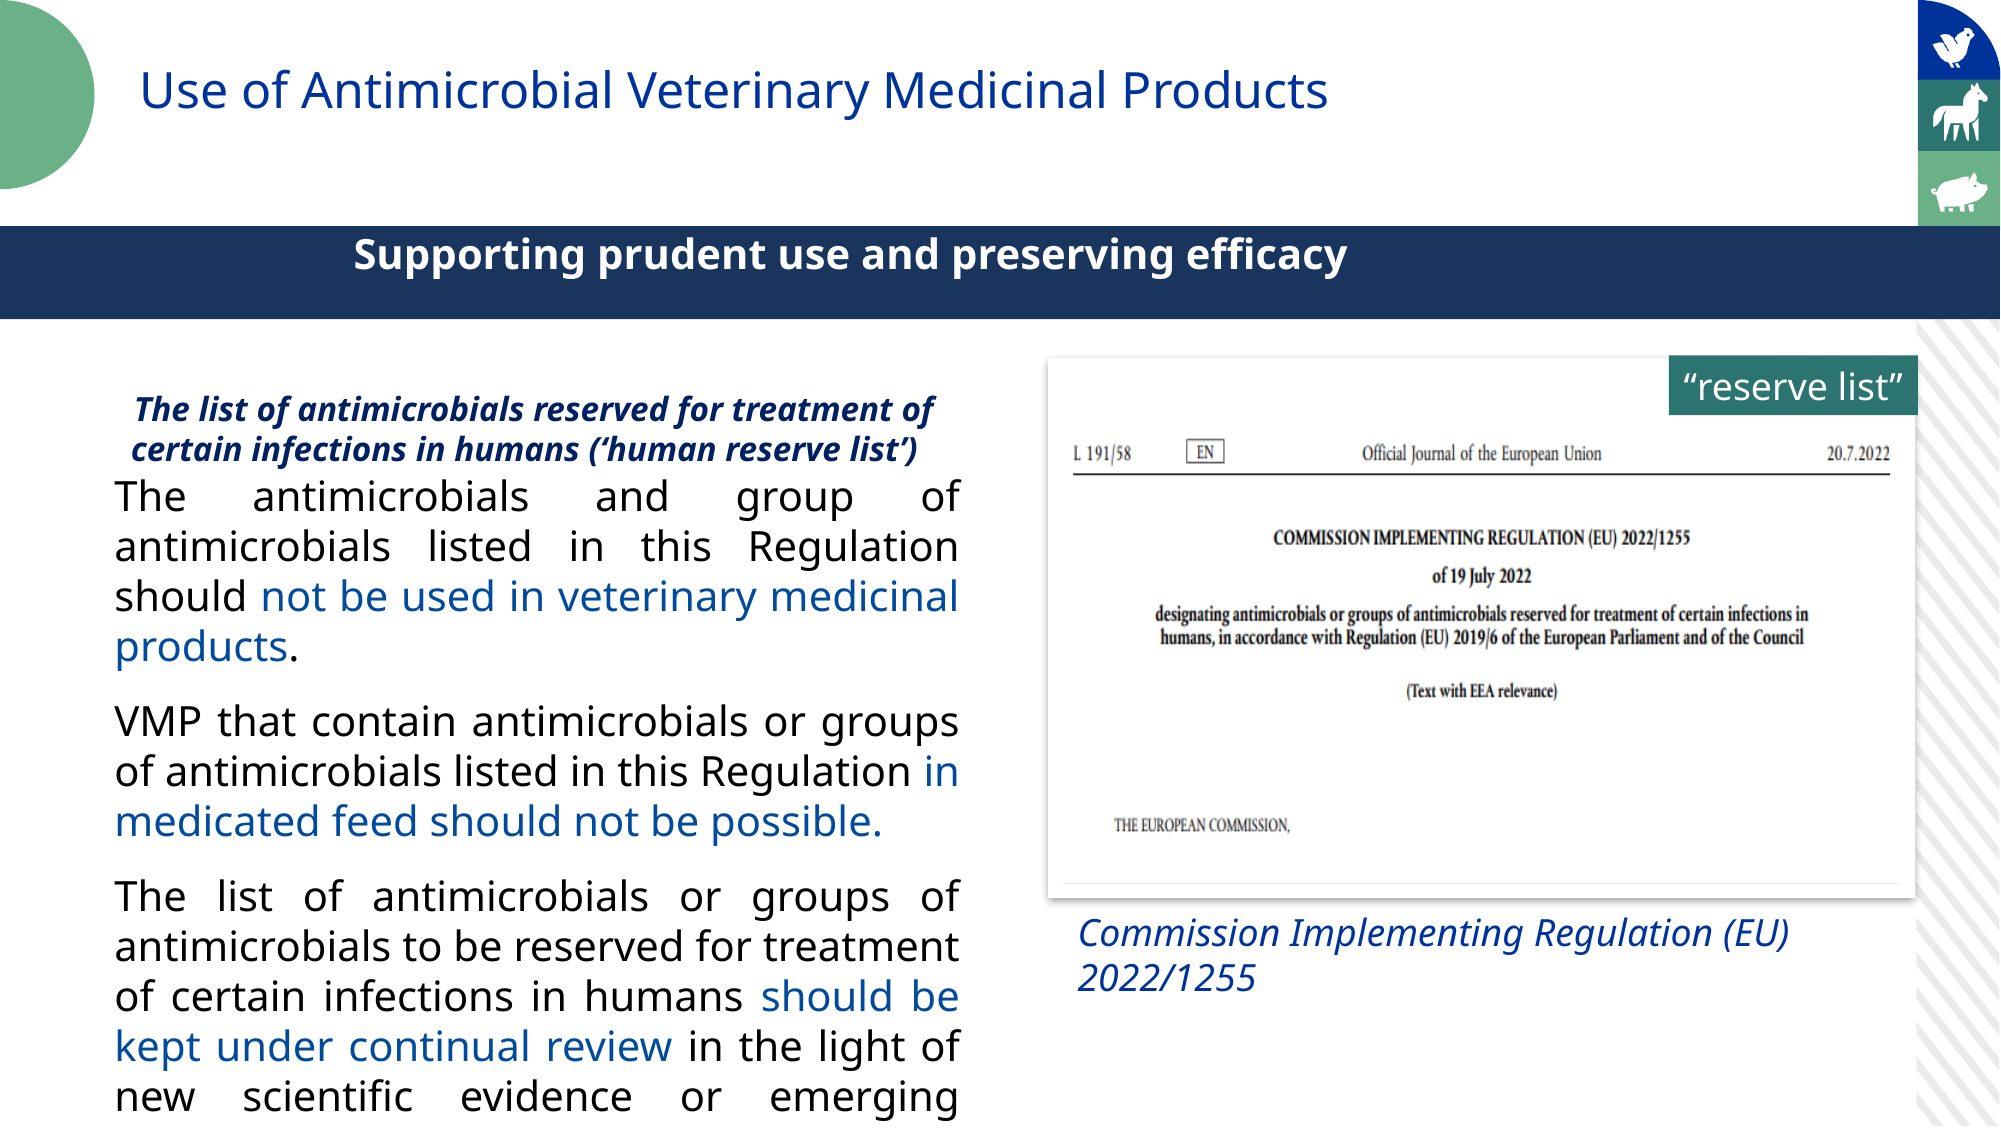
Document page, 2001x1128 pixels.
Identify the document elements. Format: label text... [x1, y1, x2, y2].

text_box “reserve list” [1668, 355, 1918, 416]
picture [1932, 28, 1975, 68]
text_box ! The list of antimicrobials reserved for treatment of certain infections in humans (‘human reserve list’) [75, 376, 975, 476]
text_box [0, 223, 2000, 322]
text_box Supporting prudent use and preserving efficacy [338, 220, 1439, 286]
list Commission Implementing Regulation (EU) 2022/1255 [1062, 907, 1863, 989]
picture [1931, 172, 1988, 212]
text_box The antimicrobials and group of antimicrobials listed in this Regulation should not be used in veterinary medicinal products. VMP that contain antimicrobials or groups of antimicrobials listed in this Regulation in medicated feed should not be possible. The list of antimicrobials or groups of antimicrobials to be reserved for treatment of certain infections in humans should be kept under continual review in the light of new scientific evidence or emerging information [99, 476, 975, 1128]
picture [1062, 372, 1901, 884]
picture [1933, 82, 1988, 141]
text_box Use of Antimicrobial Veterinary Medicinal Products [125, 50, 1439, 139]
